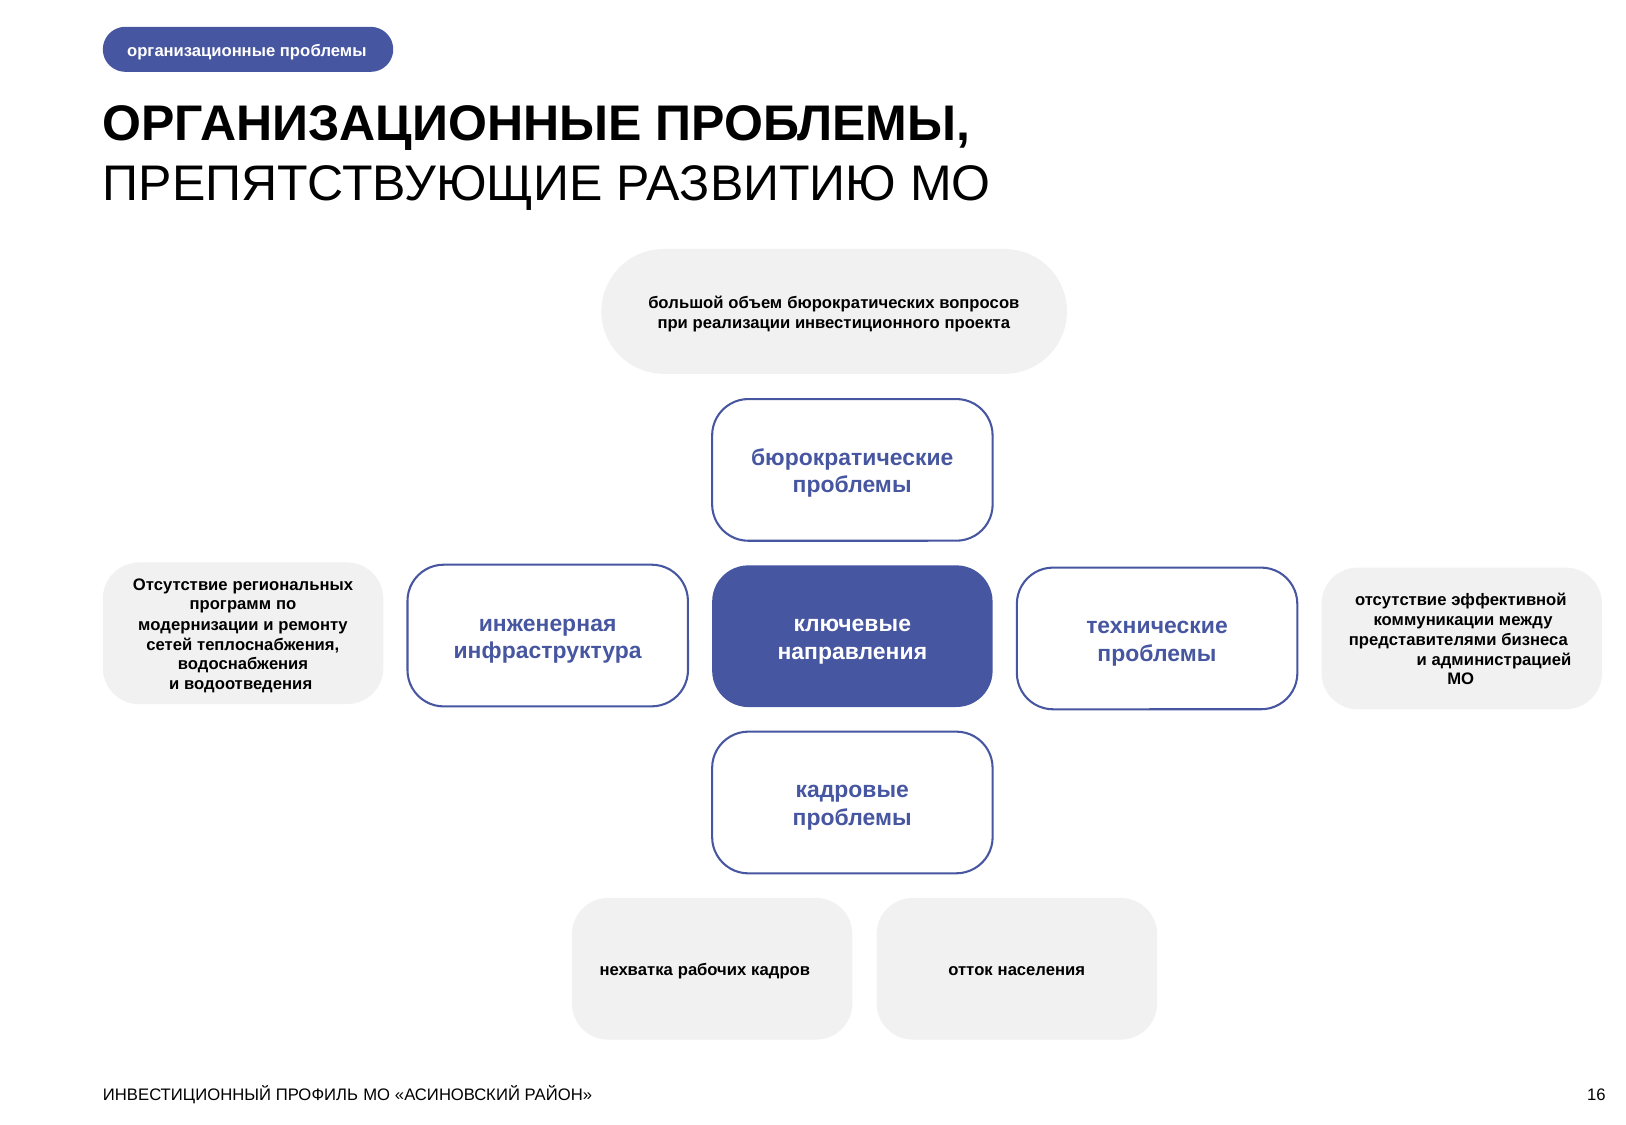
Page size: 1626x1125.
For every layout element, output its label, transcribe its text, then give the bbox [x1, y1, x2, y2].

text_box технические проблемы [1015, 566, 1299, 711]
text_box отсутствие эффективной коммуникации между представителями бизнеса и администрацией МО [1320, 566, 1604, 711]
text_box организационные проблемы [101, 25, 395, 73]
text_box большой объем бюрократических вопросов при реализации инвестиционного проекта [600, 247, 1068, 375]
text_box нехватка рабочих кадров [570, 896, 854, 1041]
text_box ИНВЕСТИЦИОННЫЙ ПРОФИЛЬ МО «АСИНОВСКИЙ РАЙОН» [102, 1083, 1304, 1104]
text_box ОРГАНИЗАЦИОННЫЕ ПРОБЛЕМЫ, ПРЕПЯТСТВУЮЩИЕ РАЗВИТИЮ МО [102, 90, 1606, 211]
text_box ключевые направления [711, 564, 994, 709]
text_box Отсутствие региональных программ по модернизации и ремонту сетей теплоснабжения, водоснабжения и водоотведения [101, 561, 385, 706]
text_box кадровые проблемы [711, 730, 994, 875]
text_box бюрократические проблемы [711, 398, 994, 542]
text_box инженерная инфраструктура [406, 563, 690, 708]
slide_number 16 [1486, 1083, 1606, 1105]
text_box отток населения [875, 896, 1159, 1041]
